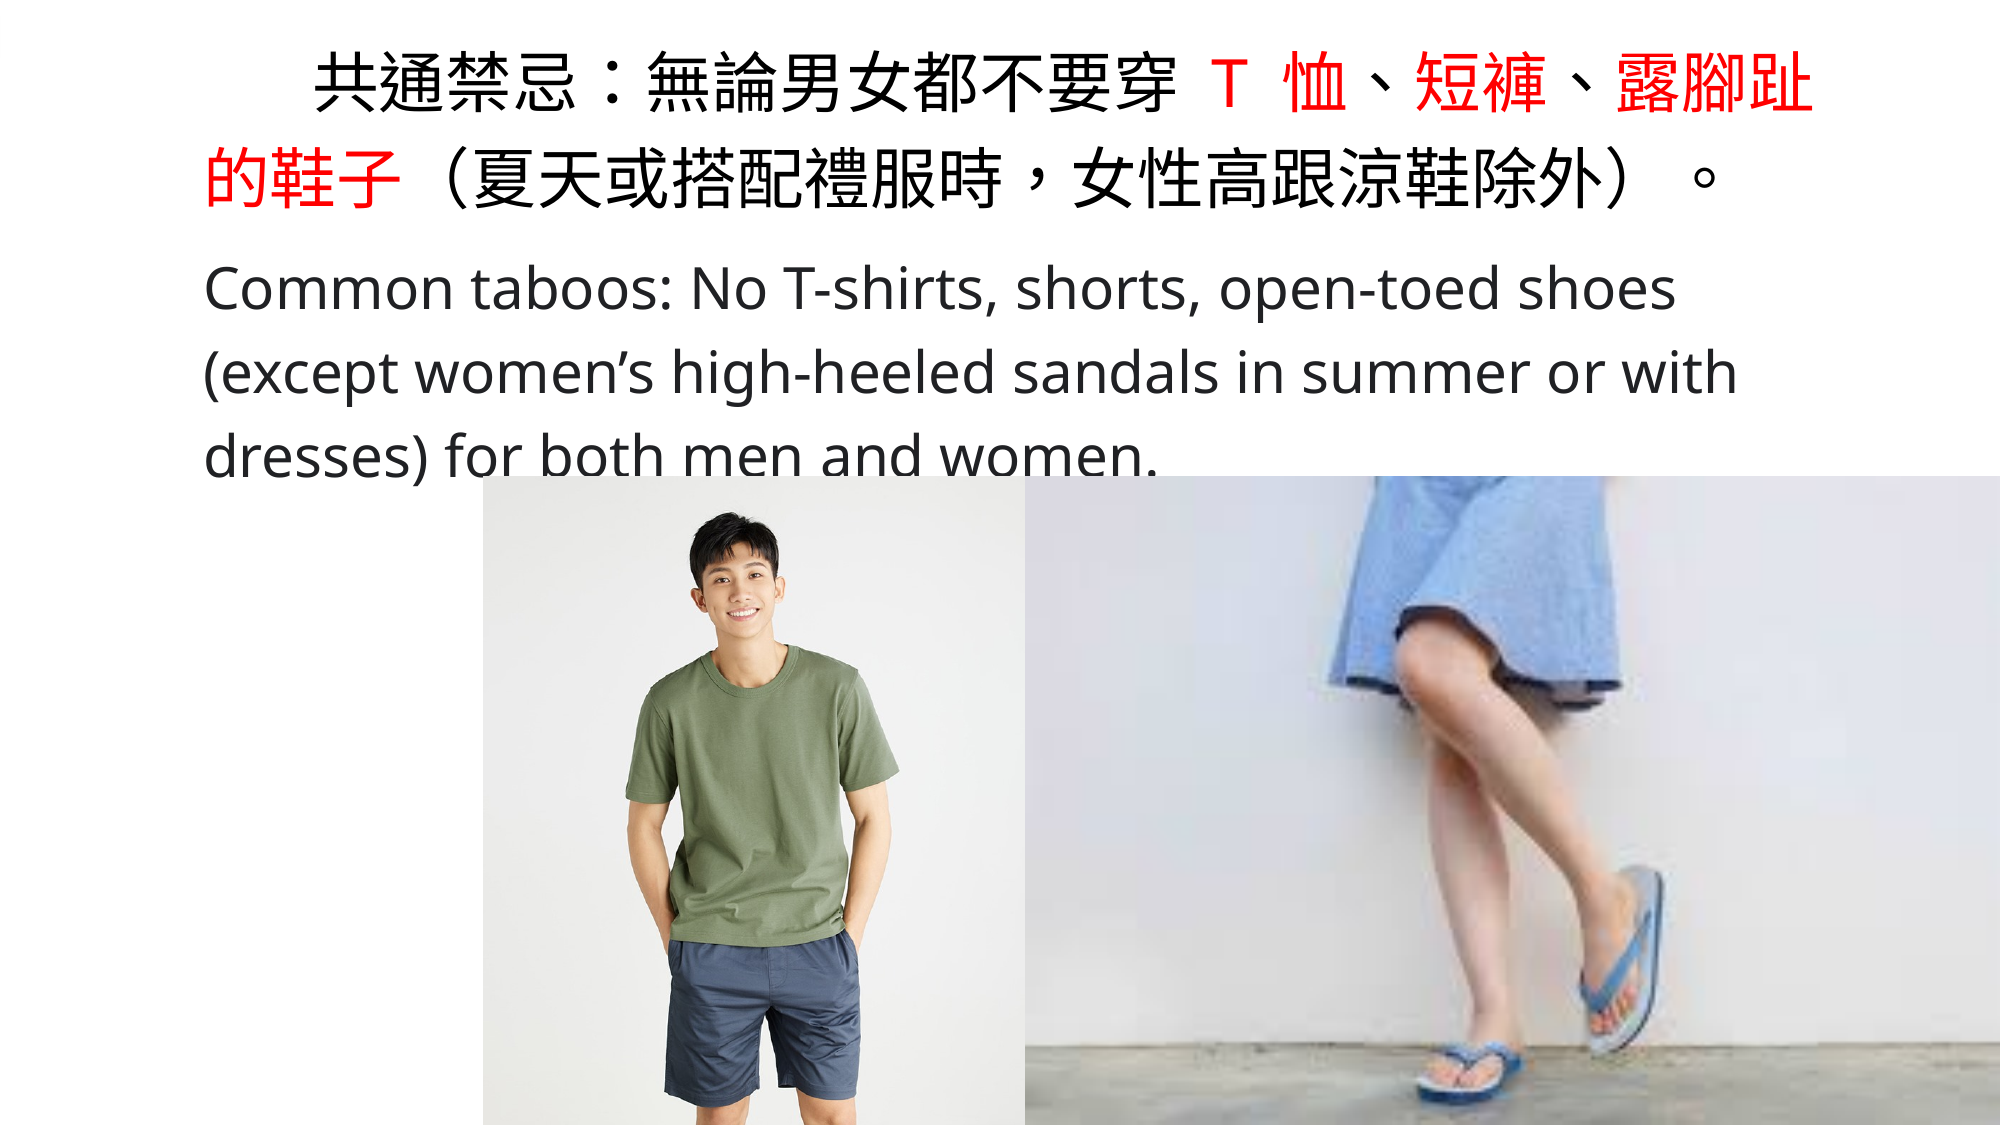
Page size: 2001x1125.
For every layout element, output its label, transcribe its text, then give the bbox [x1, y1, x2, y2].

picture [483, 476, 2000, 1125]
list 共通禁忌：無論男女都不要穿 T 恤、短褲、露腳趾的鞋子（夏天或搭配禮服時，女性高跟涼鞋除外）。 Common taboos: No T-shirts, shorts, open-toed shoes (except women’s high-heeled sandals in summer or with dresses) for both men and women. [188, 16, 1891, 639]
